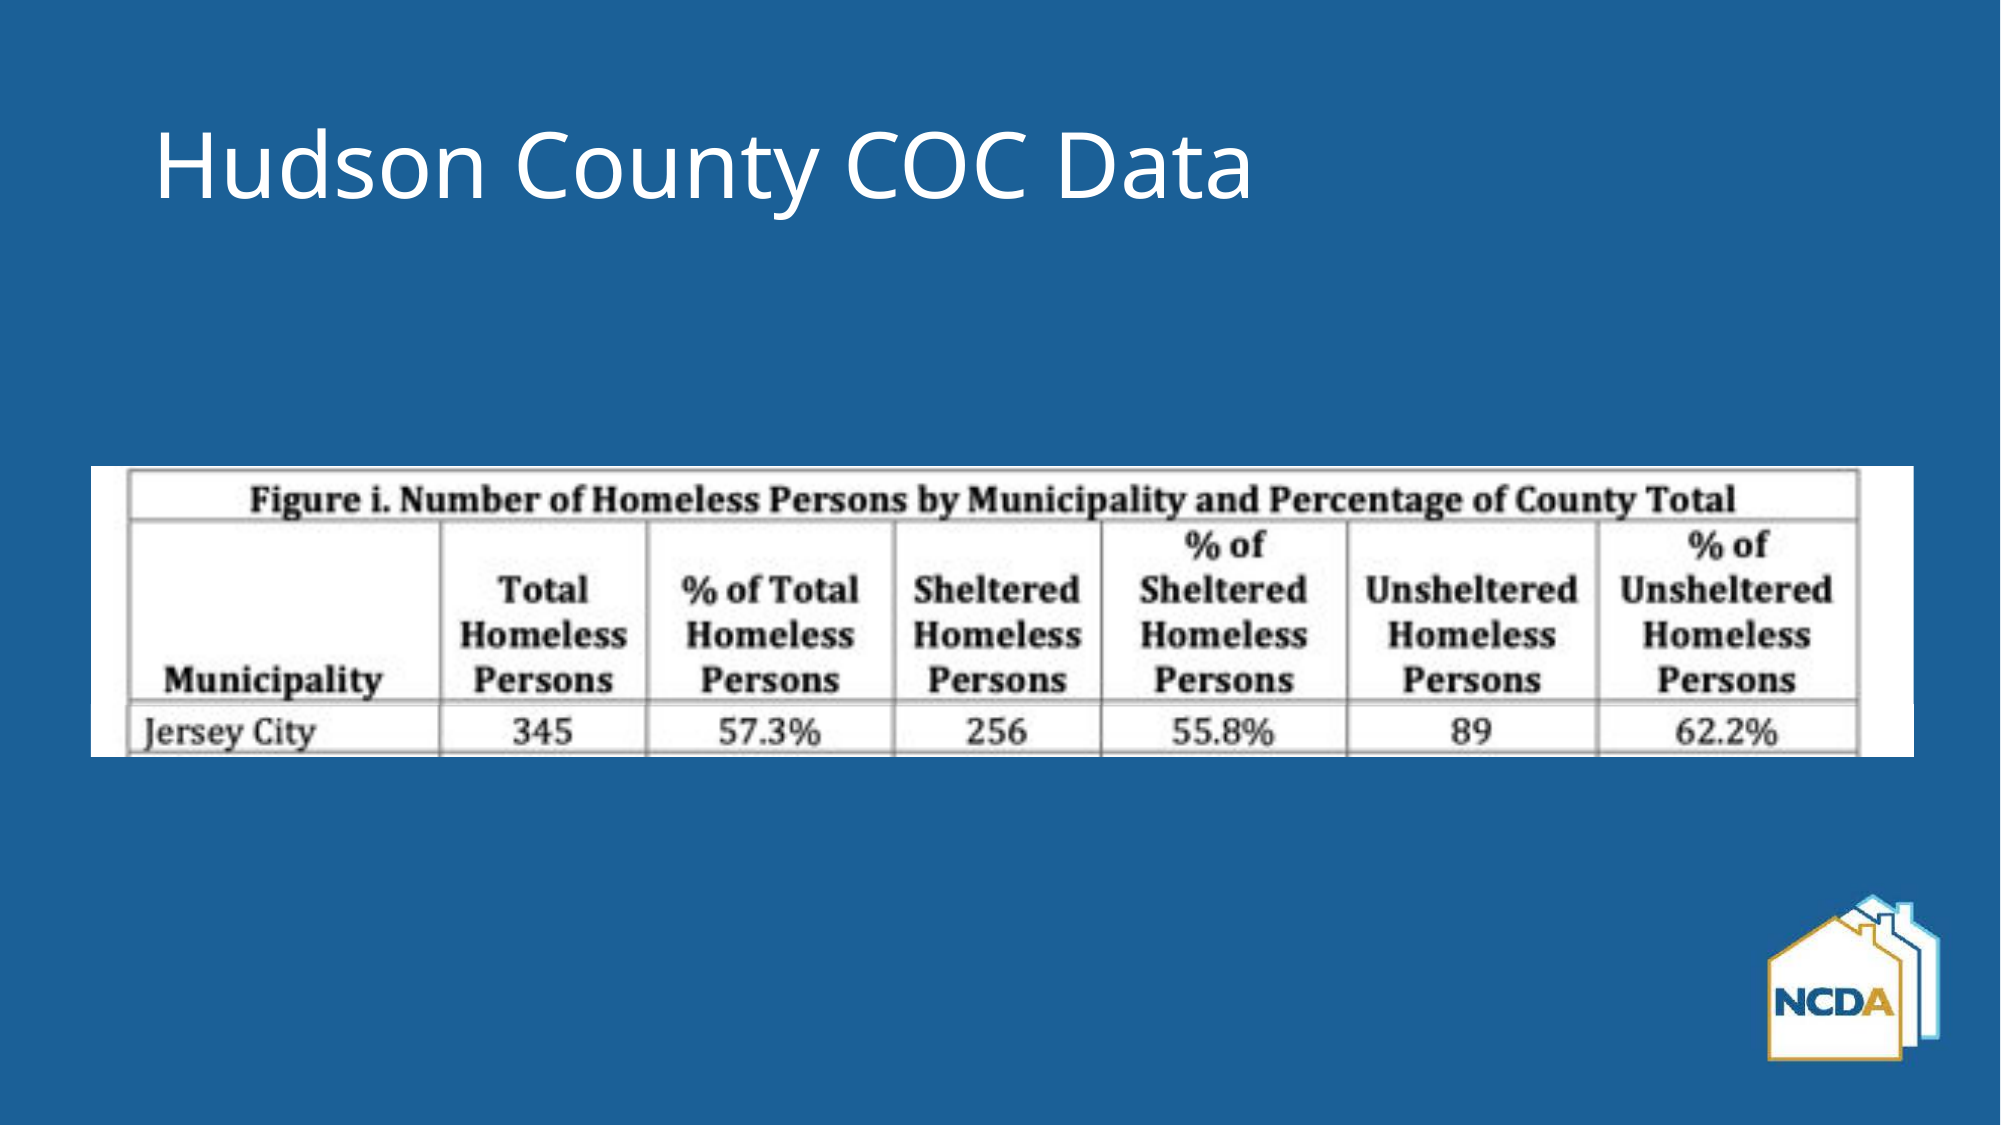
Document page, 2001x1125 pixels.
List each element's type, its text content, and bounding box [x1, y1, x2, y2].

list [90, 704, 1914, 757]
title Hudson County COC Data [137, 59, 1863, 278]
picture [0, 0, 2001, 1125]
